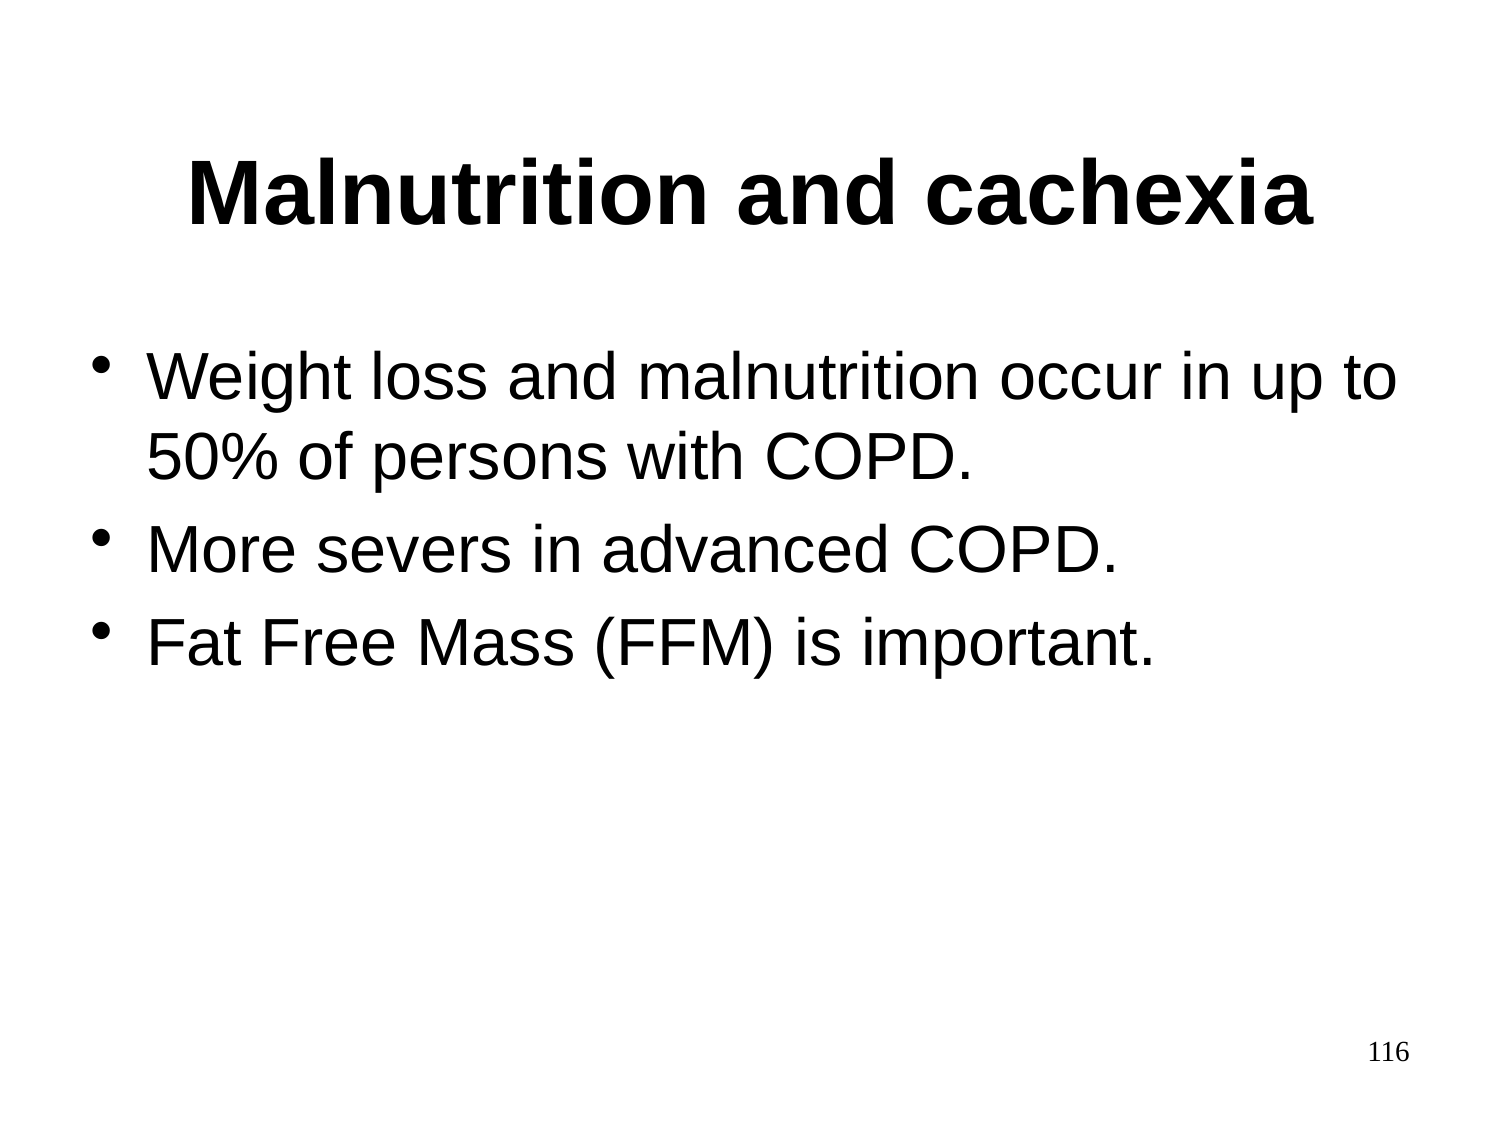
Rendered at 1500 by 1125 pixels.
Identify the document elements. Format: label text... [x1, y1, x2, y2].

text_box Weight loss and malnutrition occur in up to 50% of persons with COPD. More severs in advanced COPD. Fat Free Mass (FFM) is important. [73, 323, 1427, 965]
title Malnutrition and cachexia [73, 73, 1427, 302]
slide_number 116 [1074, 1024, 1426, 1103]
